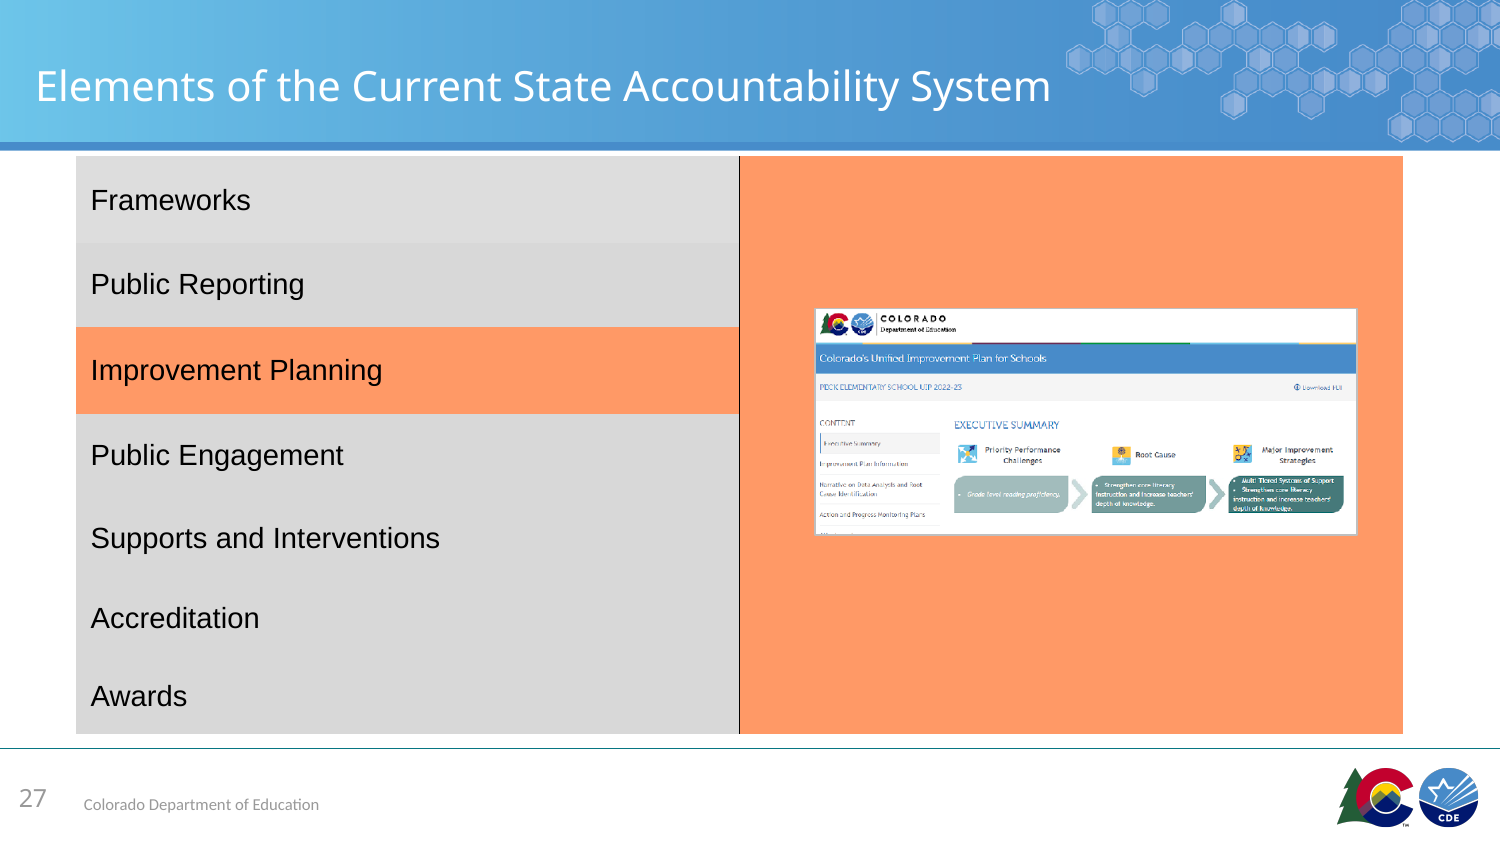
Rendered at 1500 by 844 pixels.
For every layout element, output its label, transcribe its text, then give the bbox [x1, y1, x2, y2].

table_cell Improvement Planning [76, 327, 739, 414]
picture [815, 308, 1357, 535]
title Elements of the Current State Accountability System [34, 37, 1433, 132]
slide_number 27 [18, 776, 76, 823]
table_cell Accreditation [76, 580, 739, 658]
table_header Frameworks [76, 156, 739, 243]
table_cell Supports and Interventions [76, 497, 739, 580]
table_cell Public Reporting [76, 243, 739, 327]
picture [1336, 767, 1479, 828]
table_cell Awards [76, 658, 739, 734]
picture [0, 0, 1500, 151]
table_header [740, 156, 1403, 734]
table_cell Public Engagement [76, 414, 739, 497]
